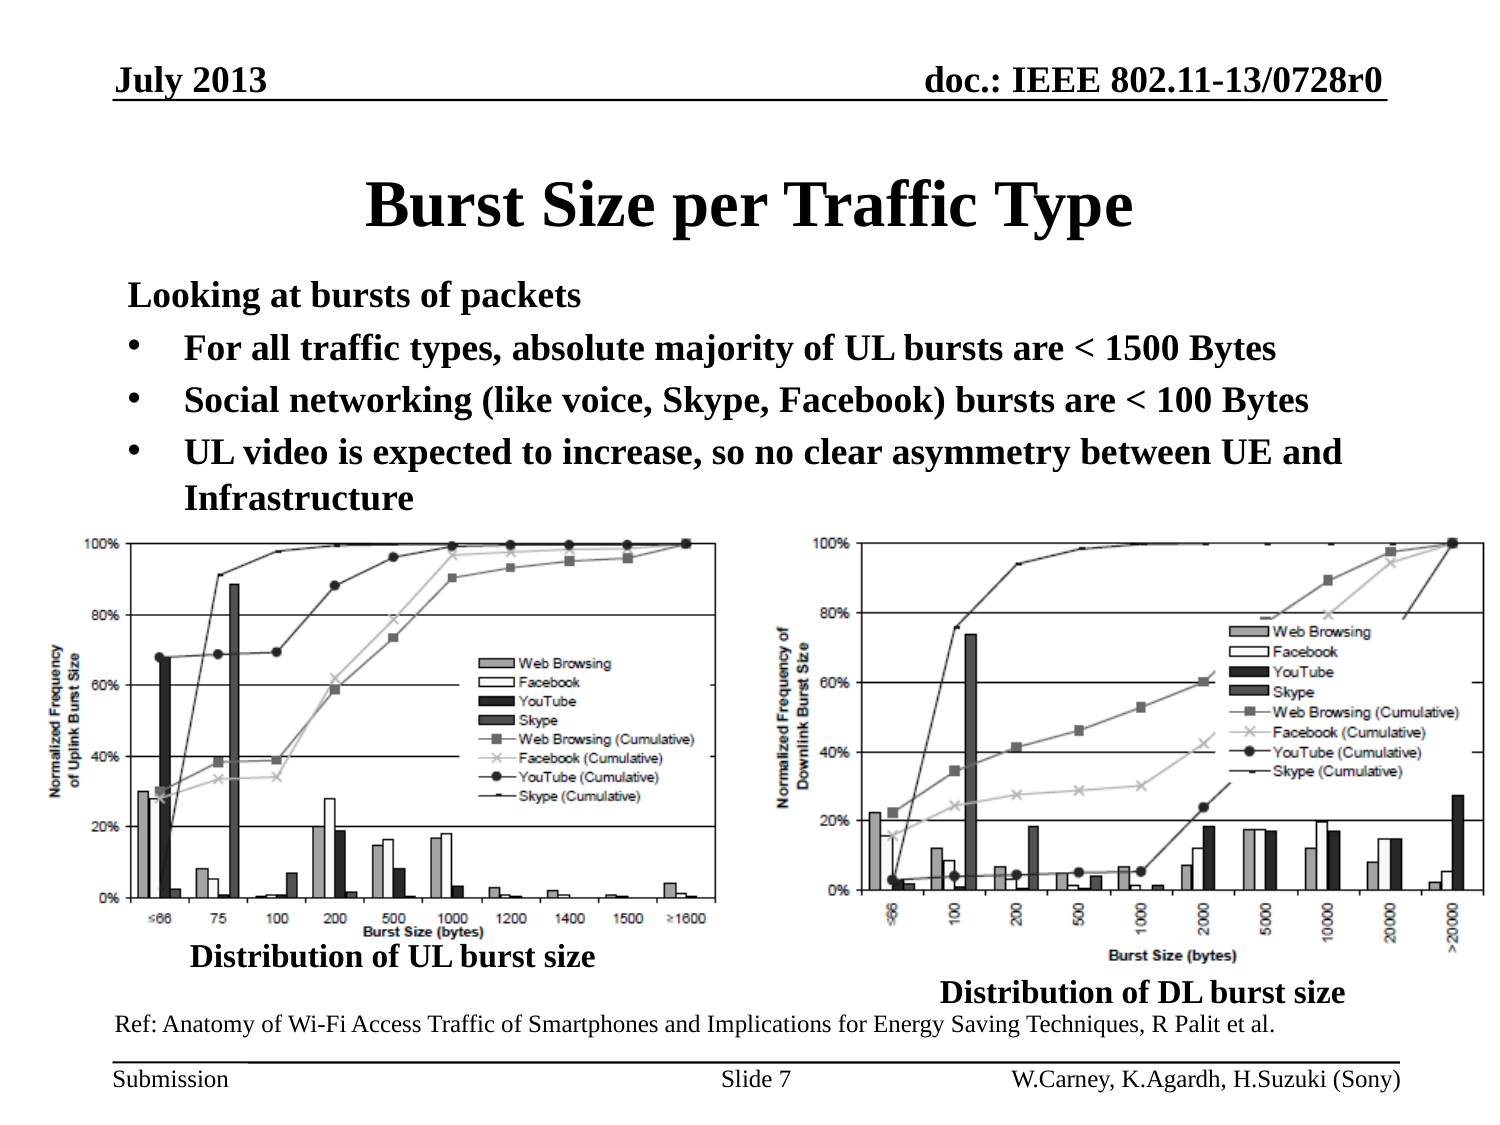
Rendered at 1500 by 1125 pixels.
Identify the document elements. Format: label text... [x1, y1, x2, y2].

title Burst Size per Traffic Type [112, 112, 1388, 262]
text_box Looking at bursts of packets For all traffic types, absolute majority of UL bursts are < 1500 Bytes Social networking (like voice, Skype, Facebook) bursts are < 100 Bytes UL video is expected to increase, so no clear asymmetry between UE and Infrastructure [112, 262, 1475, 475]
picture [752, 524, 1500, 982]
picture [37, 526, 726, 947]
footer W.Carney, K.Agardh, H.Suzuki (Sony) [947, 1061, 1402, 1093]
text_box Ref: Anatomy of Wi-Fi Access Traffic of Smartphones and Implications for Energy Saving Techniques, R Palit et al. [99, 999, 1388, 1045]
list Distribution of UL burst size [174, 955, 625, 990]
slide_number Slide 7 [712, 1061, 800, 1093]
text_box Distribution of DL burst size [924, 990, 1375, 1025]
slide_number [114, 54, 270, 101]
